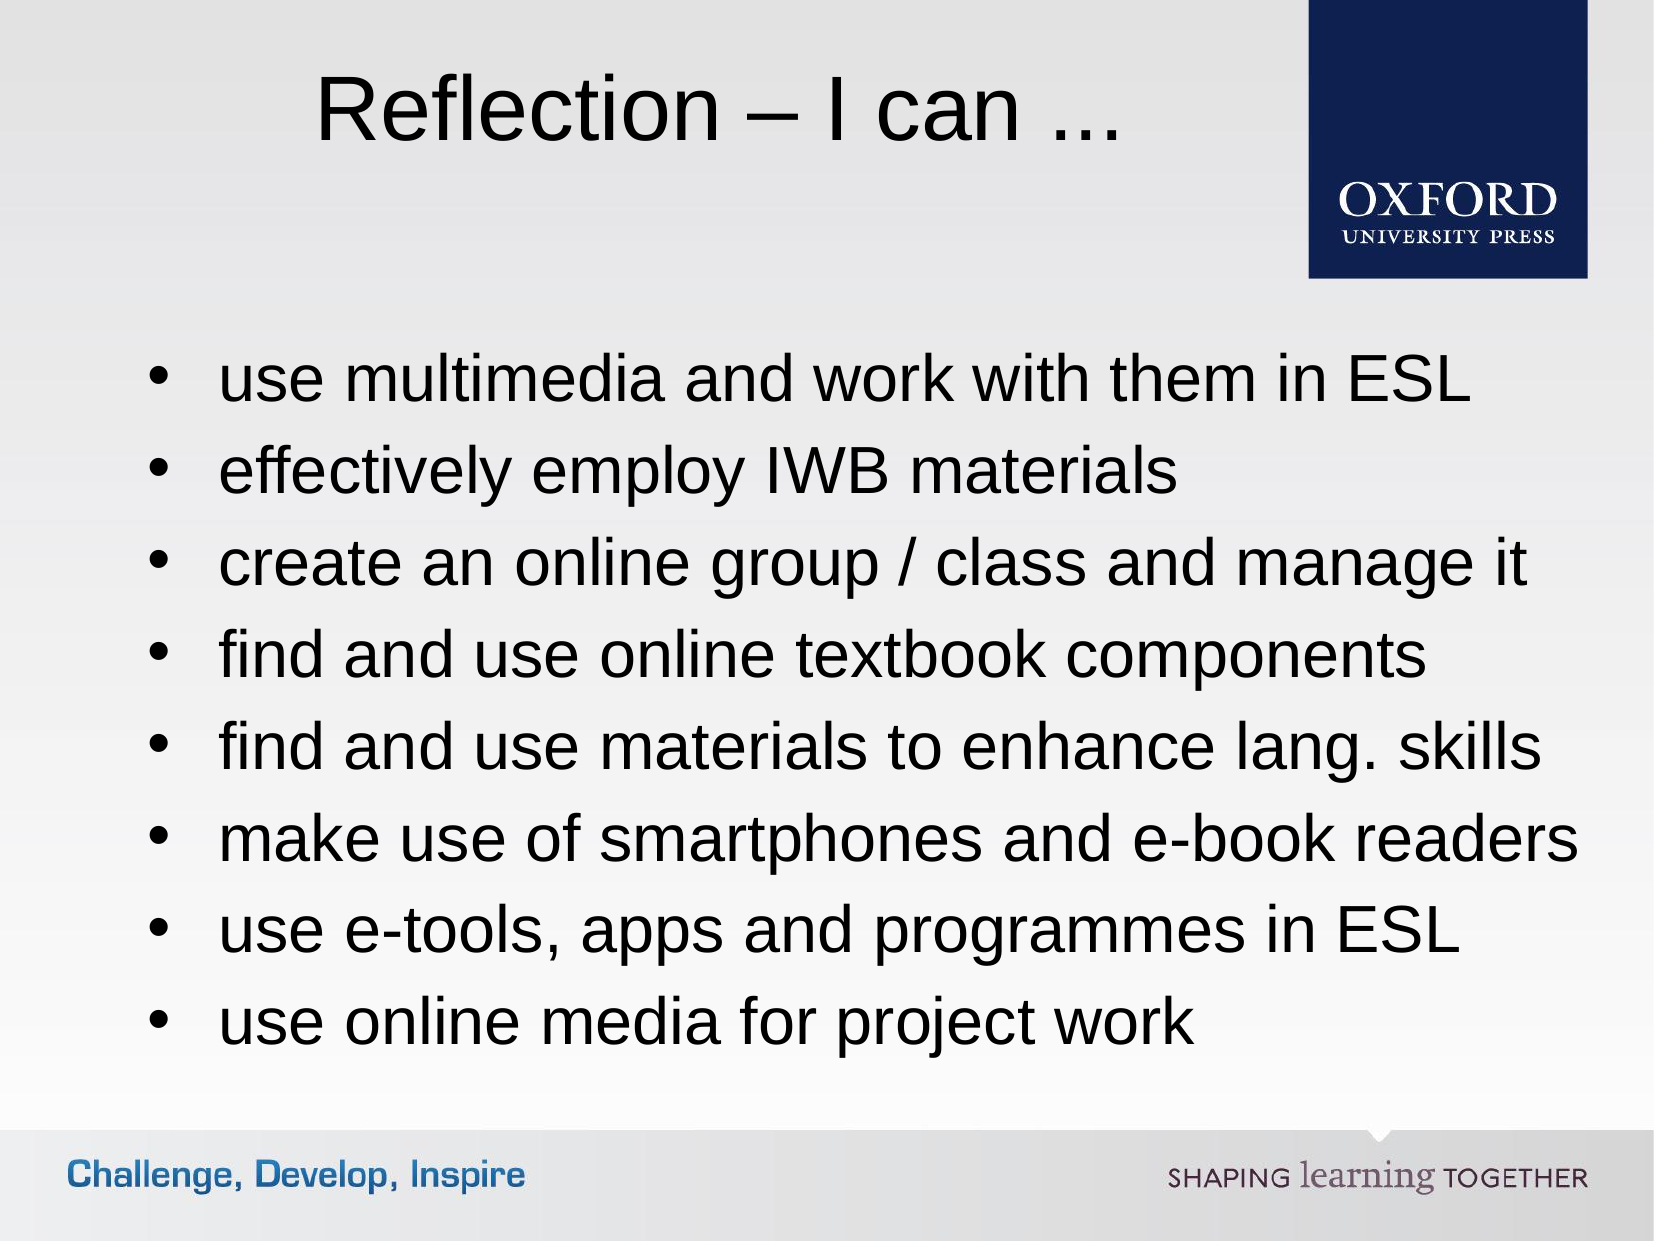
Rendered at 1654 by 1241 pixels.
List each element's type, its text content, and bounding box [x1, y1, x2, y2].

title Reflection – I can ... [118, 0, 1323, 207]
picture [0, 0, 1654, 1241]
list use multimedia and work with them in ESL effectively employ IWB materials create an online group / class and manage it find and use online textbook components find and use materials to enhance lang. skills make use of smartphones and e-book readers use e-tools, apps and programmes in ESL use online media for project work [118, 315, 1607, 1241]
